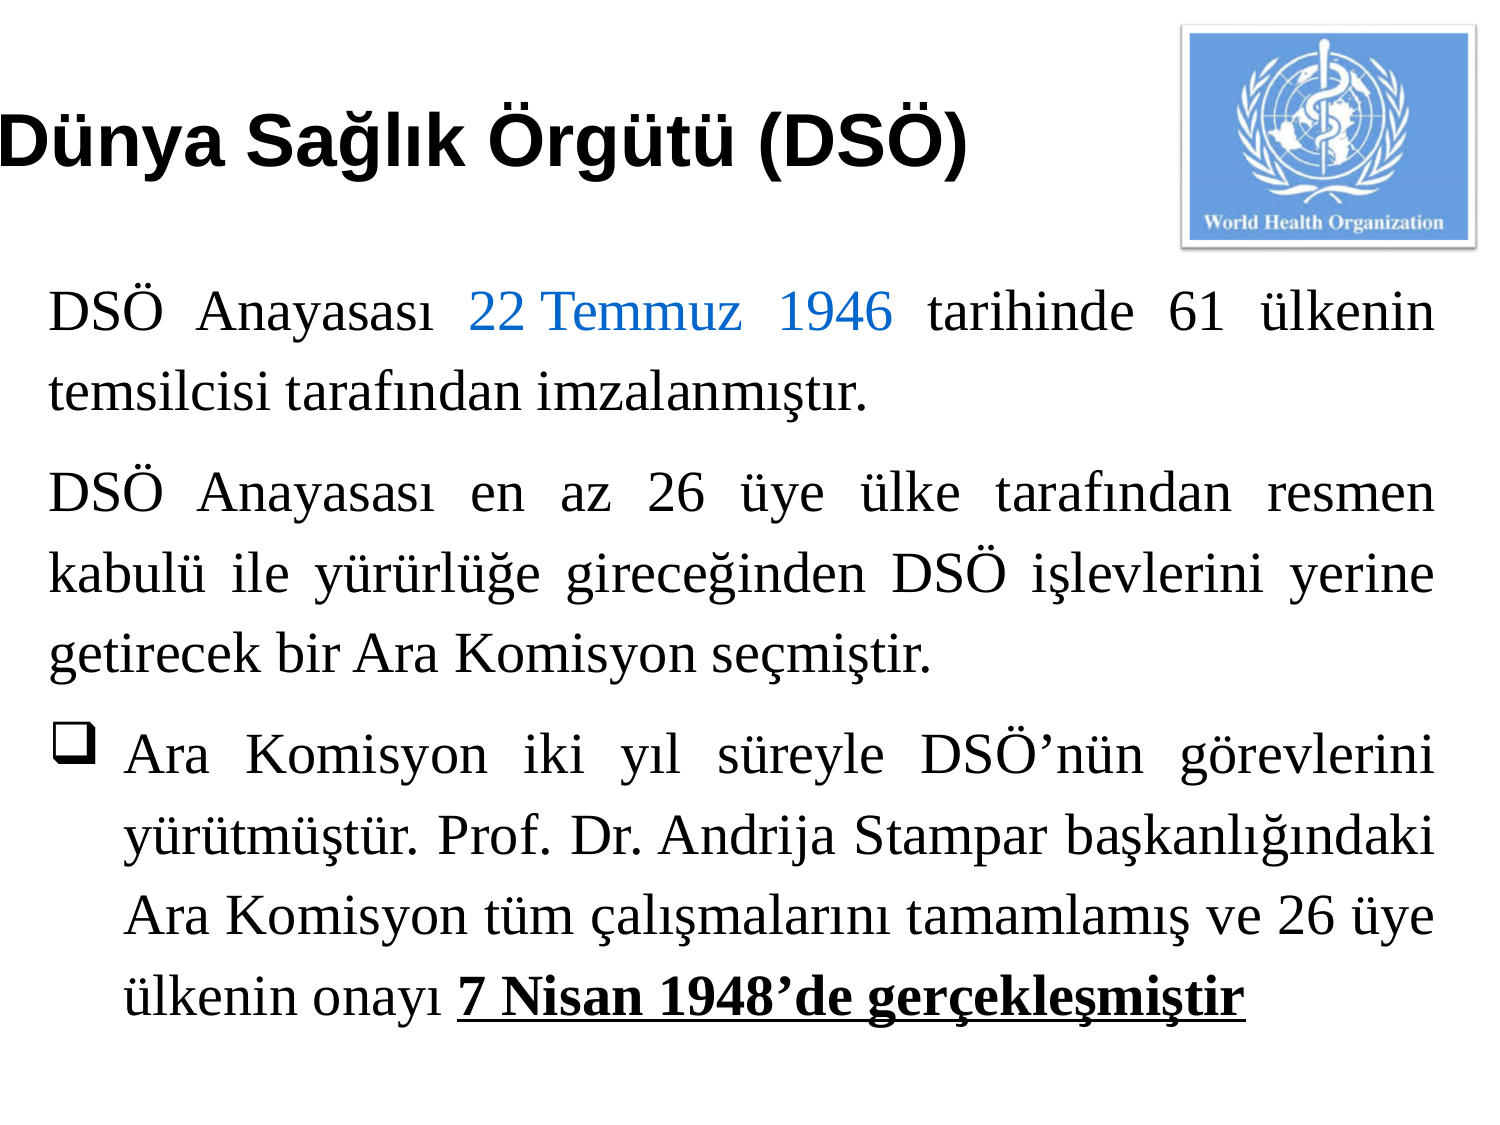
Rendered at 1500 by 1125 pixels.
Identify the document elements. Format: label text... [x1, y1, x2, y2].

text_box Dünya Sağlık Örgütü (DSÖ) [0, 84, 1027, 189]
picture [1174, 19, 1482, 256]
text_box DSÖ Anayasası 22 Temmuz 1946 tarihinde 61 ülkenin temsilcisi tarafından imzalanmıştır. DSÖ Anayasası en az 26 üye ülke tarafından resmen kabulü ile yürürlüğe gireceğinden DSÖ işlevlerini yerine getirecek bir Ara Komisyon seçmiştir. Ara Komisyon iki yıl süreyle DSÖ’nün görevlerini yürütmüştür. Prof. Dr. Andrija Stampar başkanlığındaki Ara Komisyon tüm çalışmalarını tamamlamış ve 26 üye ülkenin onayı 7 Nisan 1948’de gerçekleşmiştir [33, 253, 1451, 1035]
